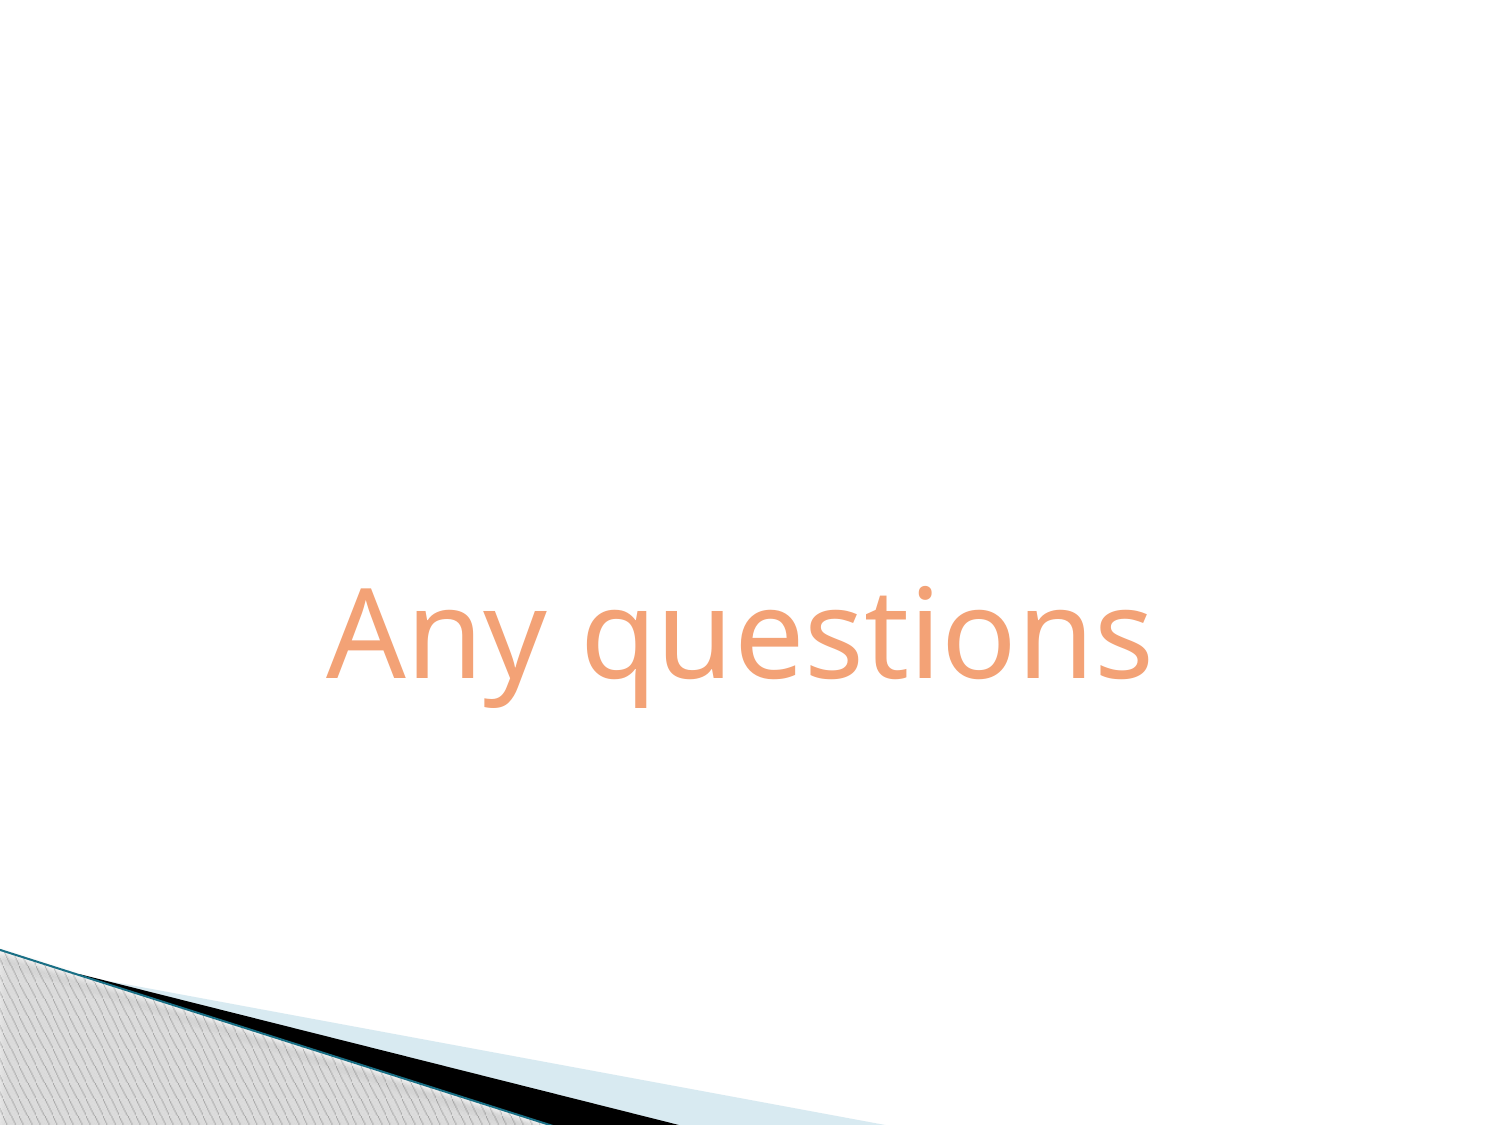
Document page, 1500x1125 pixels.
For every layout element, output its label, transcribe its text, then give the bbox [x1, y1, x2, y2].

list Any questions [75, 243, 1425, 986]
